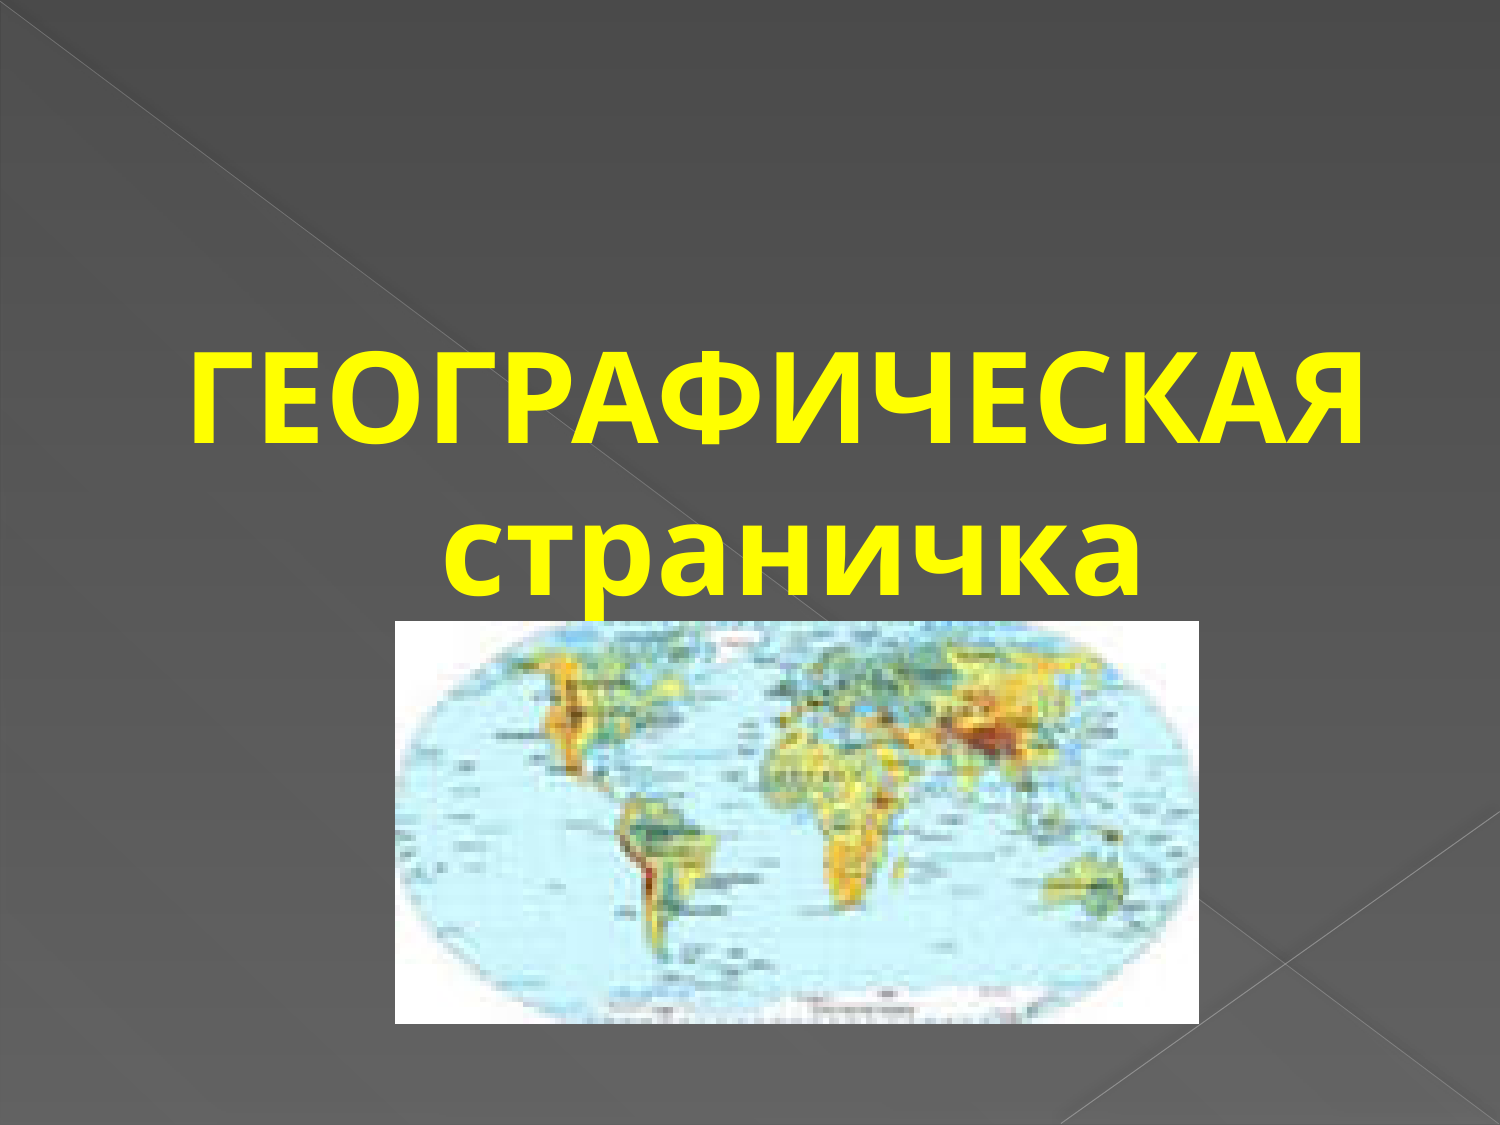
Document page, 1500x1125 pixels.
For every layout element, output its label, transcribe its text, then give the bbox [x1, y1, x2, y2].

list ГЕОГРАФИЧЕСКАЯ страничка [75, 308, 1425, 1059]
picture [395, 621, 1200, 1024]
